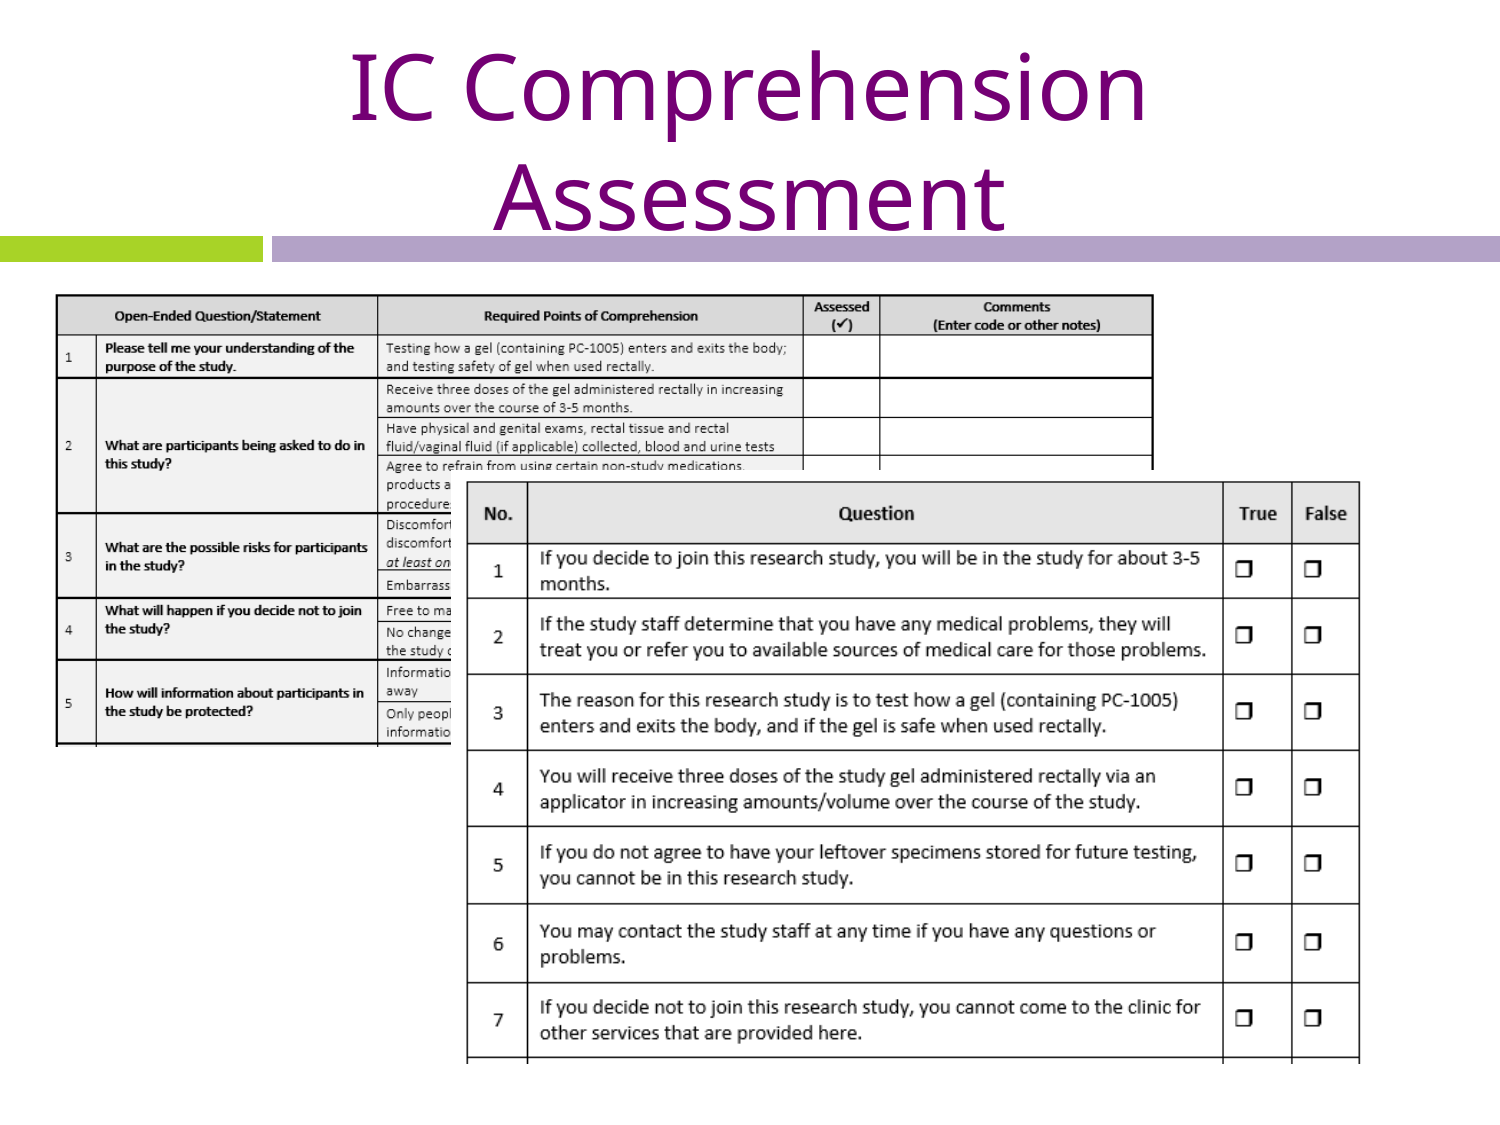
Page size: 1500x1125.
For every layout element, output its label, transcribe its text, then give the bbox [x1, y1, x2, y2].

picture [34, 284, 1376, 1064]
title IC Comprehension Assessment [75, 45, 1425, 233]
picture [0, 236, 1500, 262]
